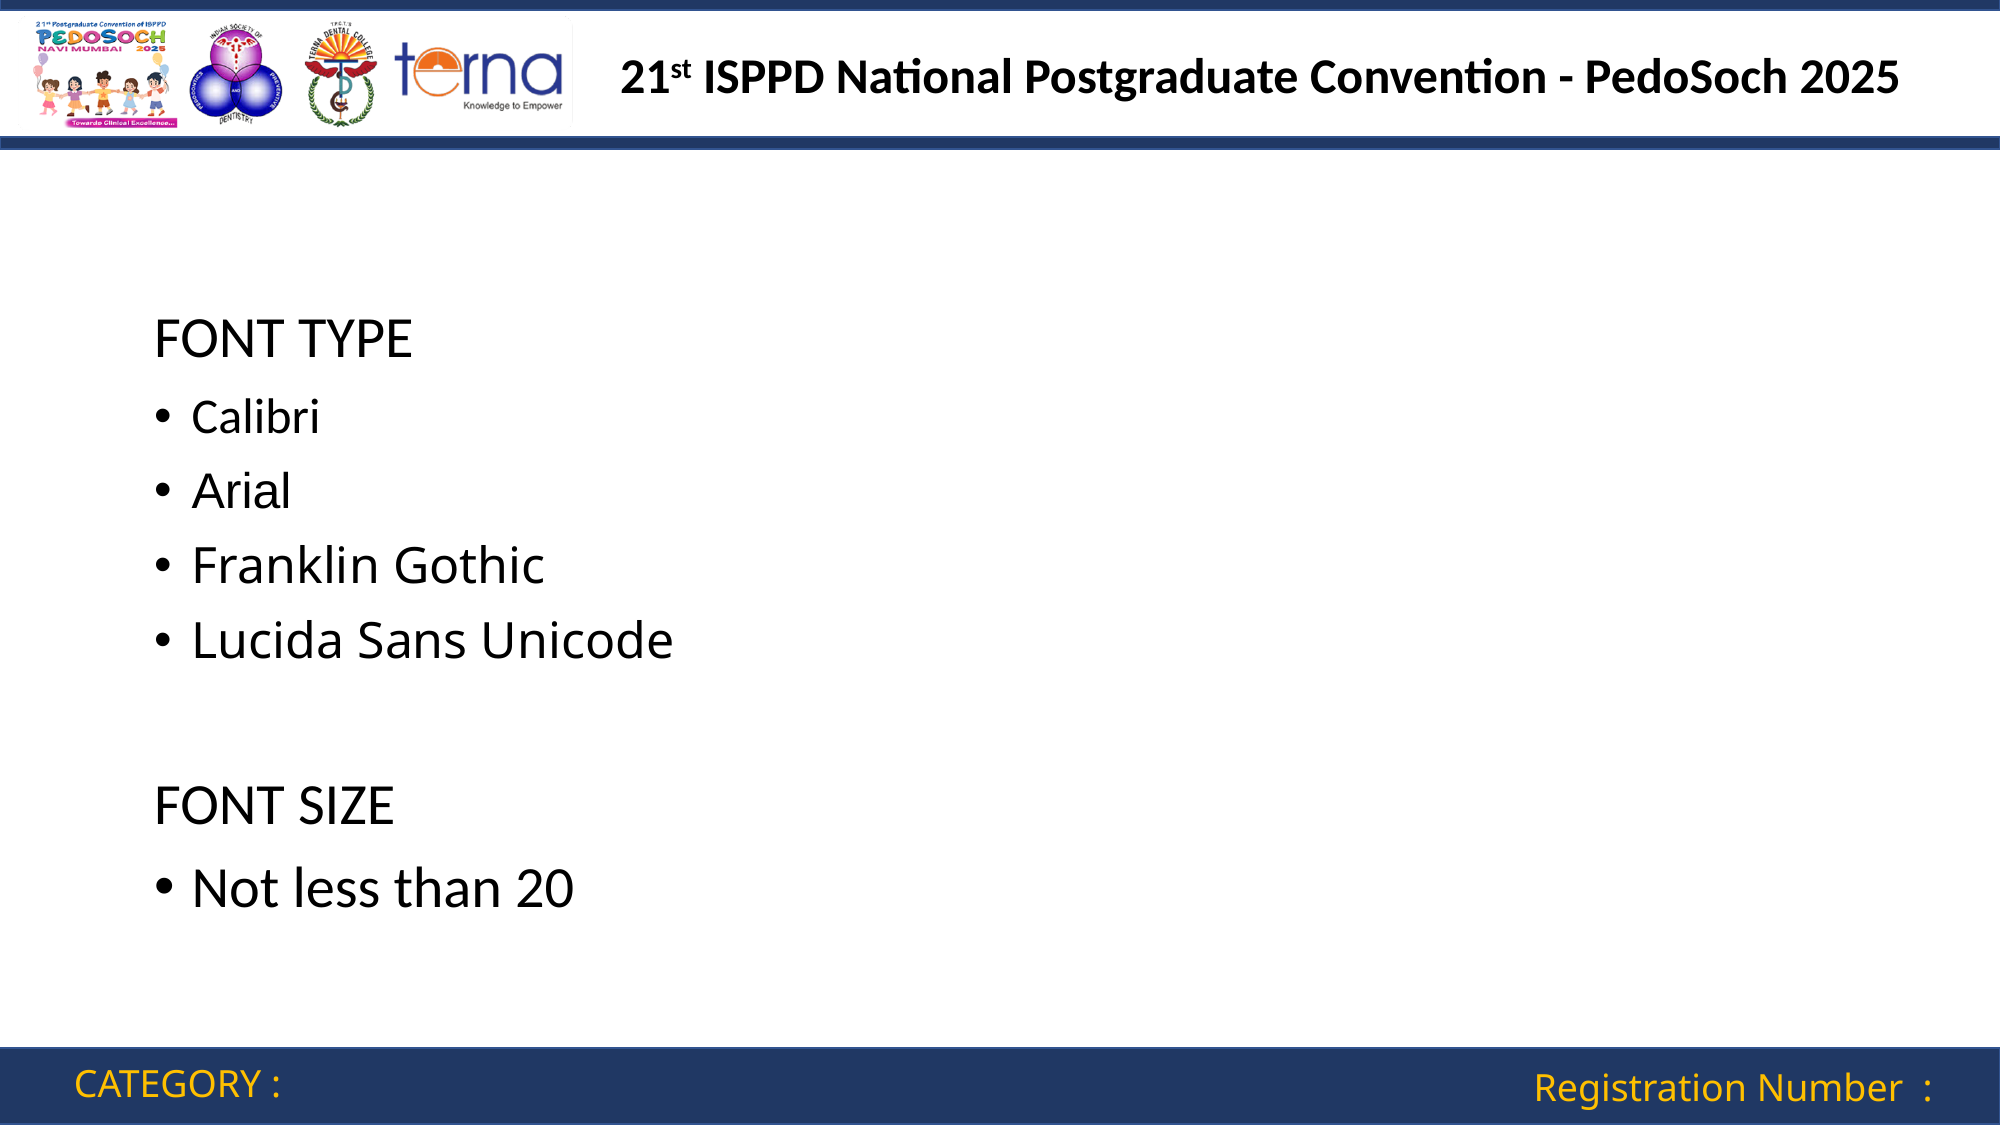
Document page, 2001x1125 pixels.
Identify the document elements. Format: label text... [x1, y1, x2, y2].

picture [12, 14, 577, 134]
text_box Registration Number : [1518, 1056, 1976, 1116]
text_box [0, 0, 2000, 11]
text_box CATEGORY : [59, 1053, 475, 1113]
text_box 21st ISPPD National Postgraduate Convention - PedoSoch 2025 [577, 35, 1916, 111]
text_box [0, 136, 2000, 150]
list FONT TYPE Calibri Arial Franklin Gothic Lucida Sans Unicode FONT SIZE Not less than 20 [139, 299, 1865, 1014]
text_box [0, 1047, 2000, 1125]
